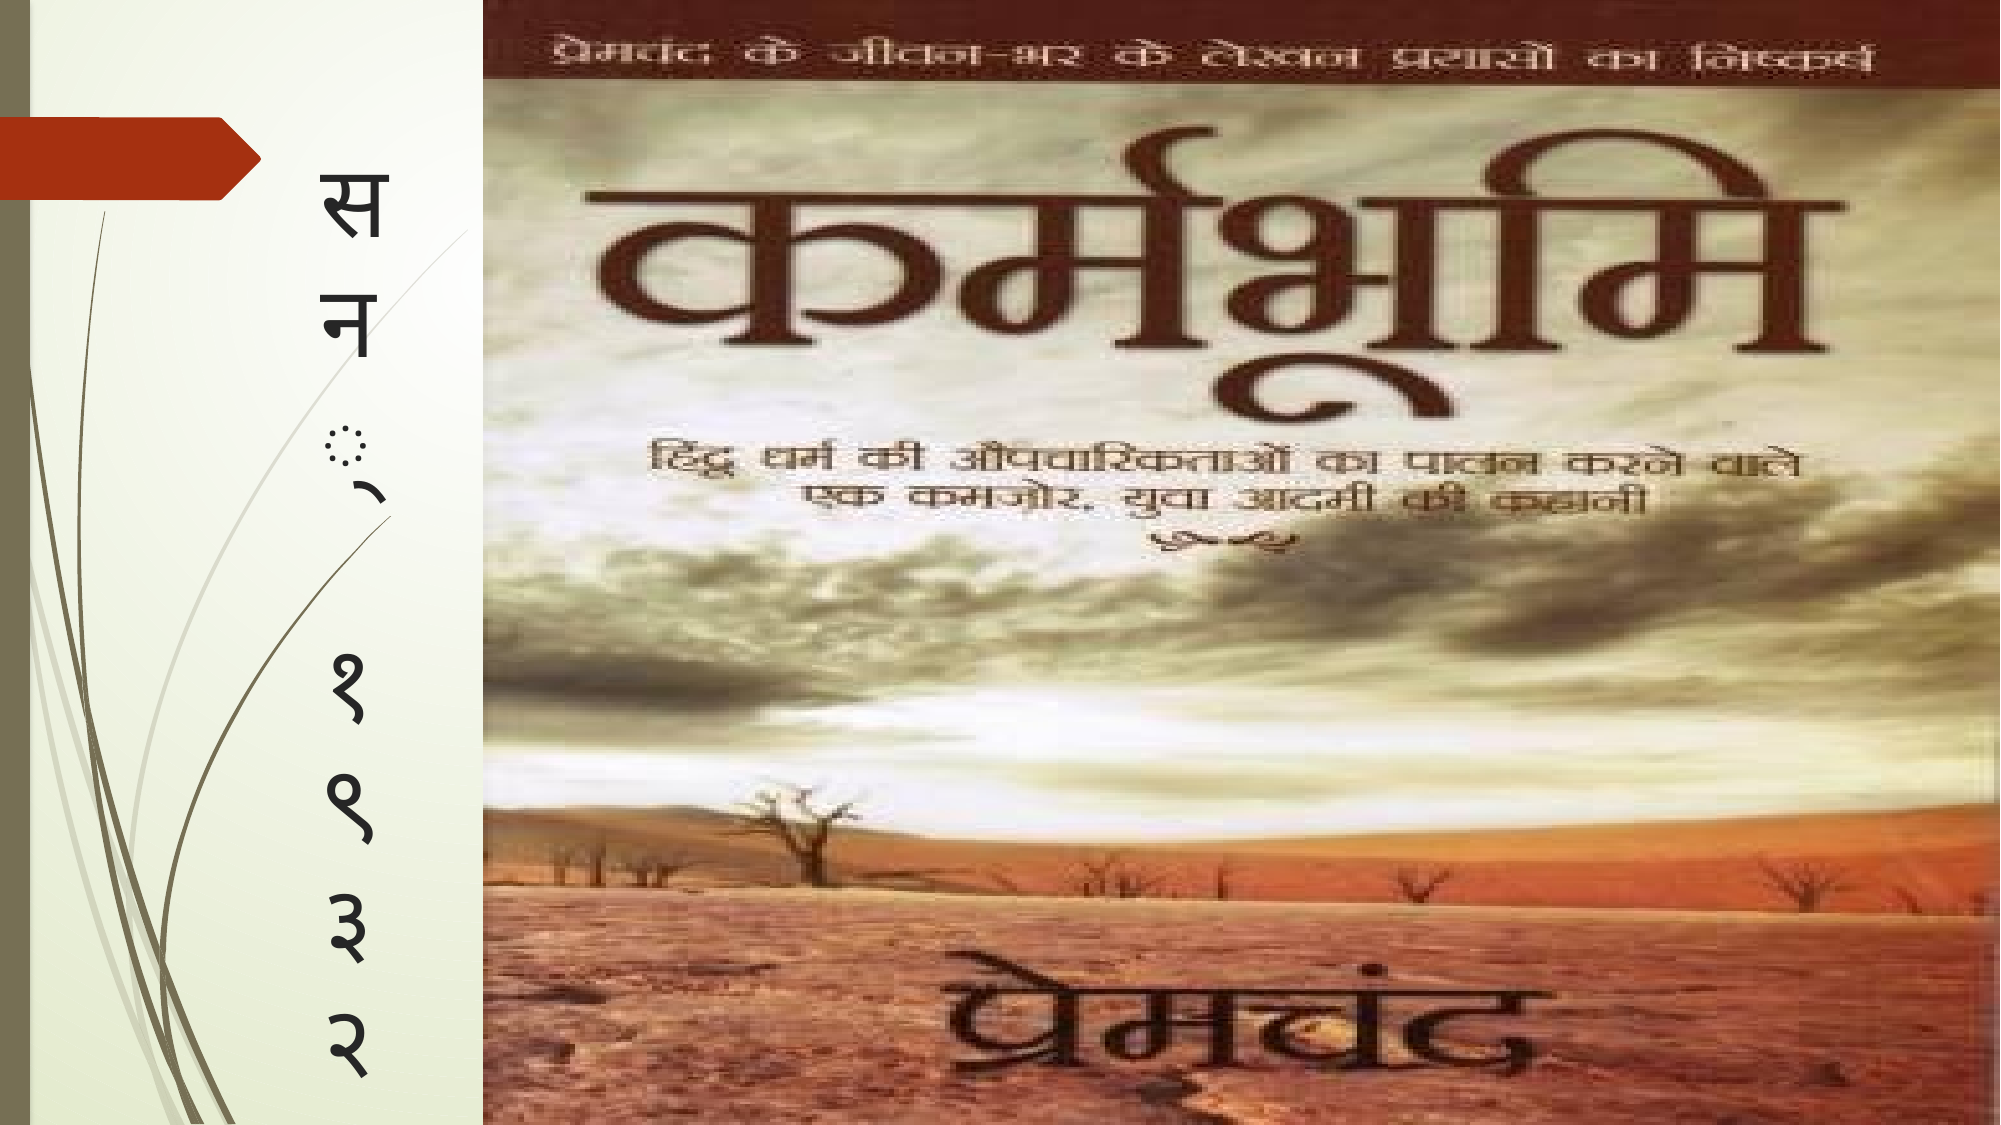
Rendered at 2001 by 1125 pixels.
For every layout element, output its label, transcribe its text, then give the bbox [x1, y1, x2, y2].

picture [482, 0, 2000, 1125]
title सन् १९३२ [305, 130, 389, 1061]
